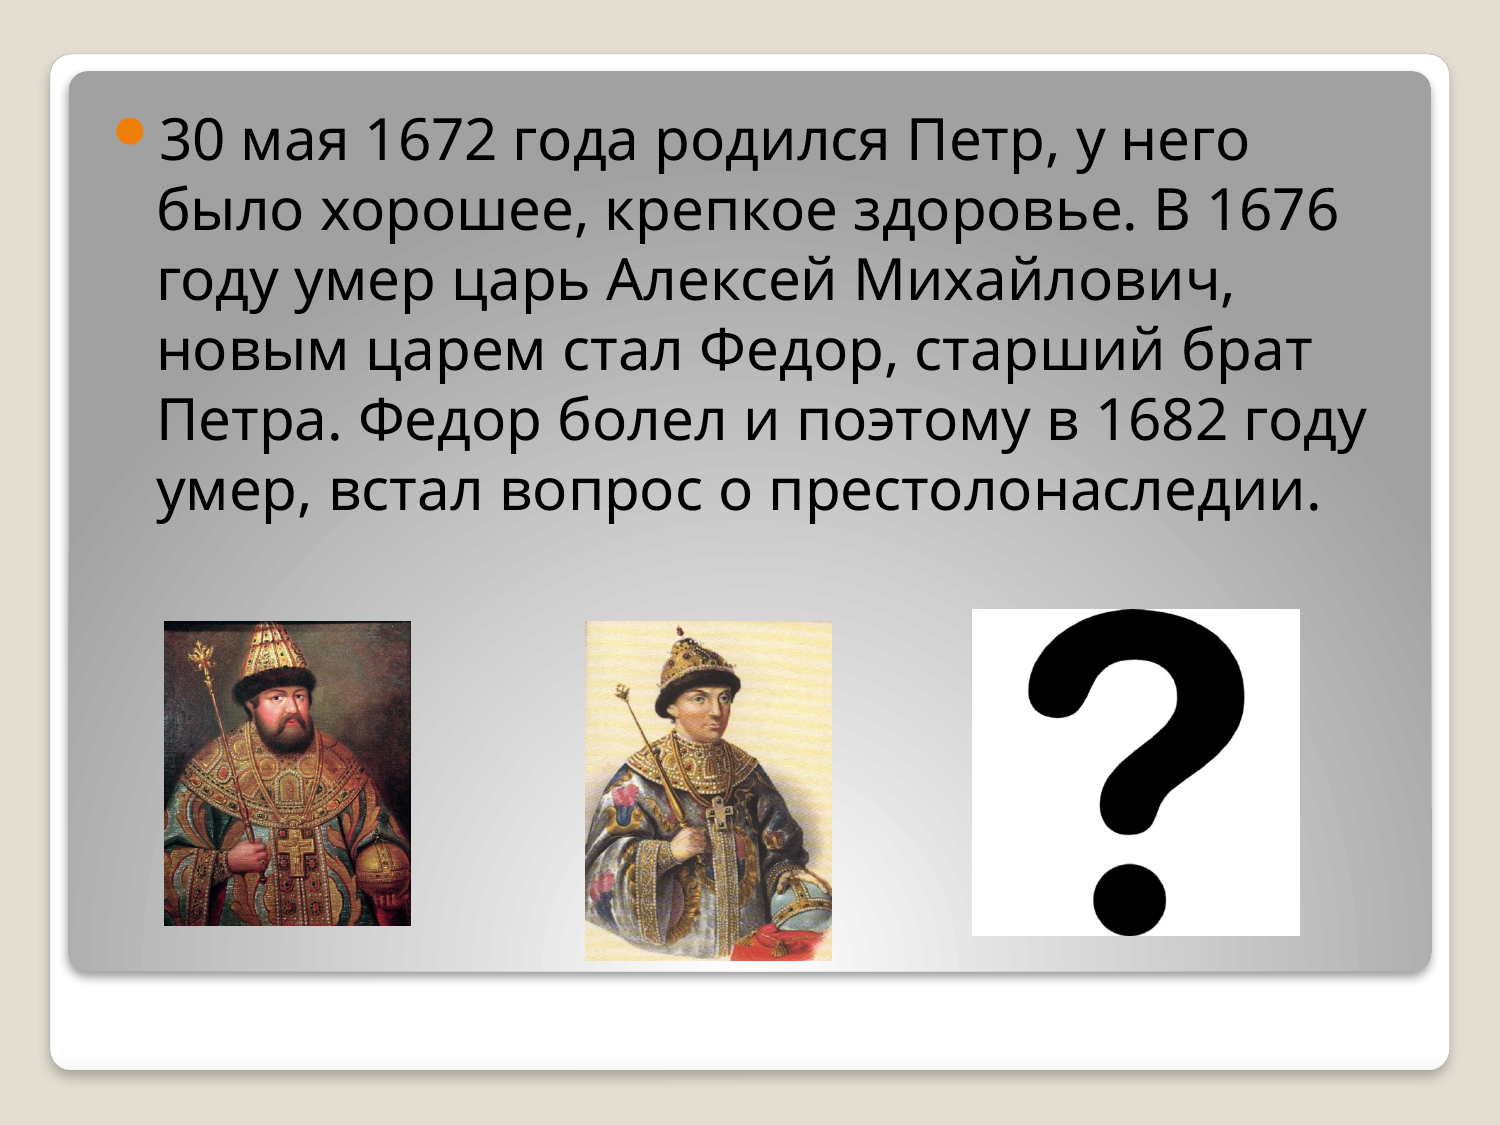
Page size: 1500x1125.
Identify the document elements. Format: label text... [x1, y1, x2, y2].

picture [585, 620, 833, 962]
list 30 мая 1672 года родился Петр, у него было хорошее, крепкое здоровье. В 1676 году умер царь Алексей Михайлович, новым царем стал Федор, старший брат Петра. Федор болел и поэтому в 1682 году умер, встал вопрос о престолонаследии. [82, 86, 1425, 774]
picture [163, 620, 411, 926]
picture [972, 609, 1300, 937]
